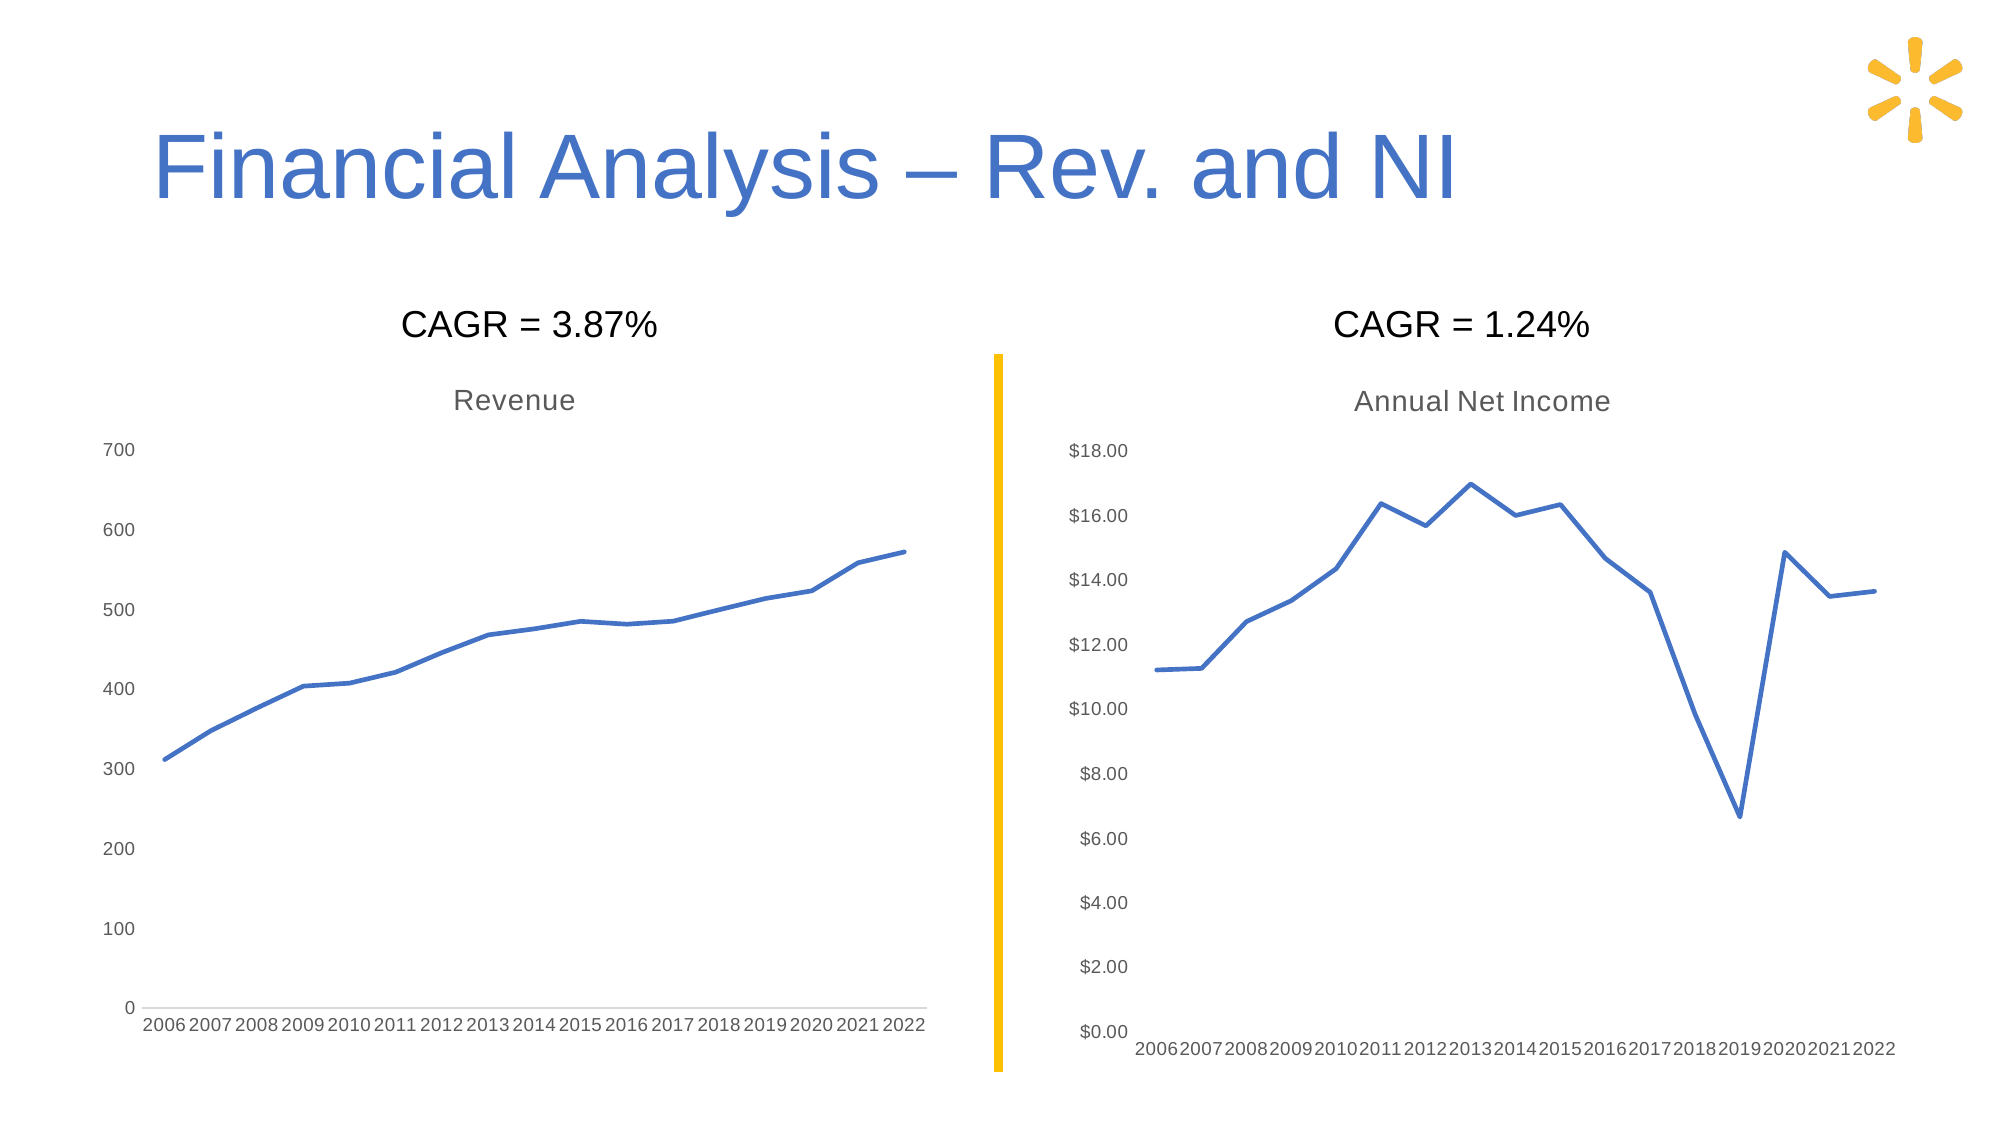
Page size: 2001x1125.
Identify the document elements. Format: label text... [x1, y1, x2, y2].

title Financial Analysis – Rev. and NI [137, 59, 1863, 278]
chart [85, 353, 945, 1050]
picture [1862, 37, 1968, 144]
text_box CAGR = 3.87% [183, 292, 875, 353]
text_box CAGR = 1.24% [1088, 292, 1878, 353]
chart [1051, 353, 1915, 1075]
